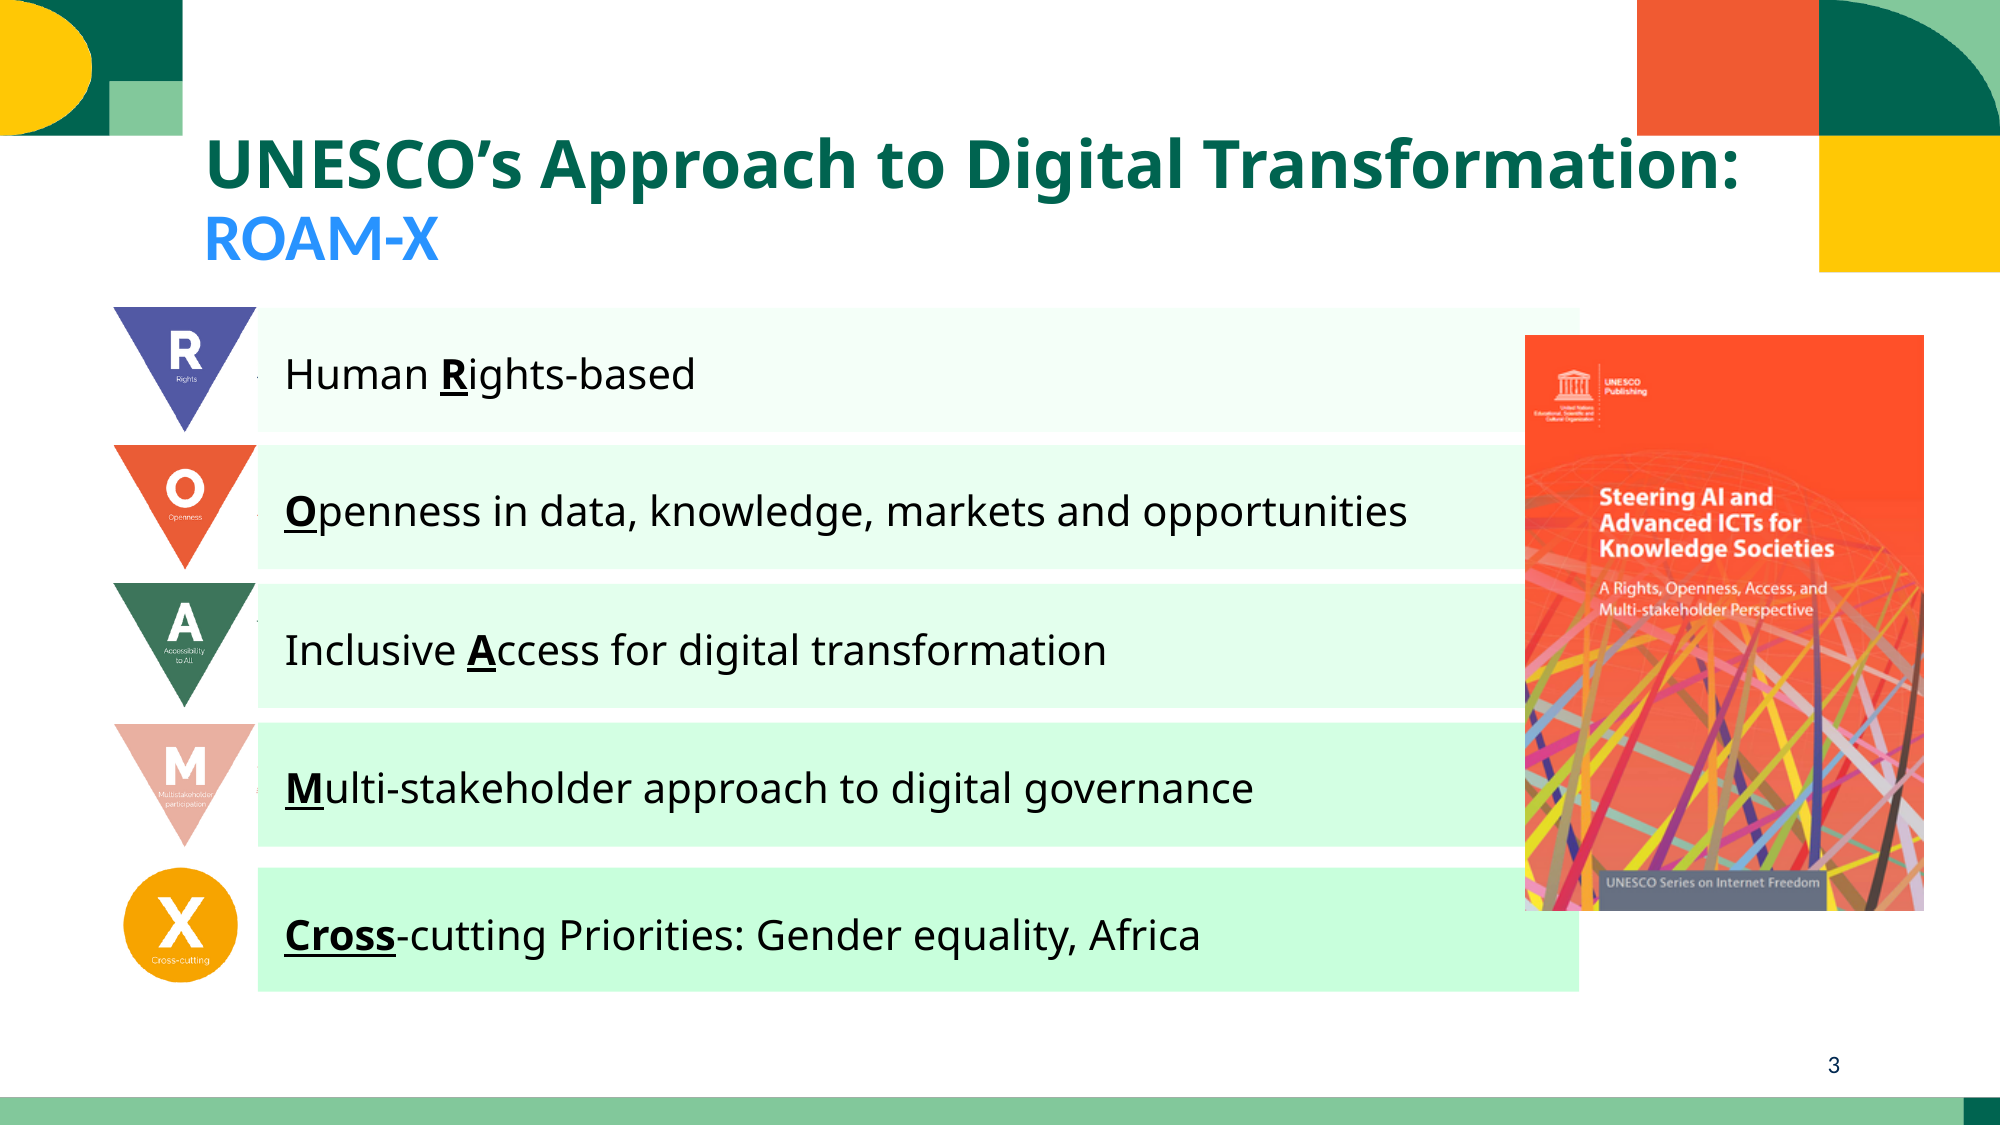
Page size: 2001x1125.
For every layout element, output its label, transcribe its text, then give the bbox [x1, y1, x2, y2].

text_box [113, 445, 1525, 570]
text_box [113, 307, 1580, 433]
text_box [113, 583, 1525, 708]
title UNESCO’s Approach to Digital Transformation: ROAM-X [189, 69, 1821, 335]
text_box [113, 722, 1525, 849]
picture [0, 0, 2000, 1125]
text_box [120, 864, 1628, 1023]
